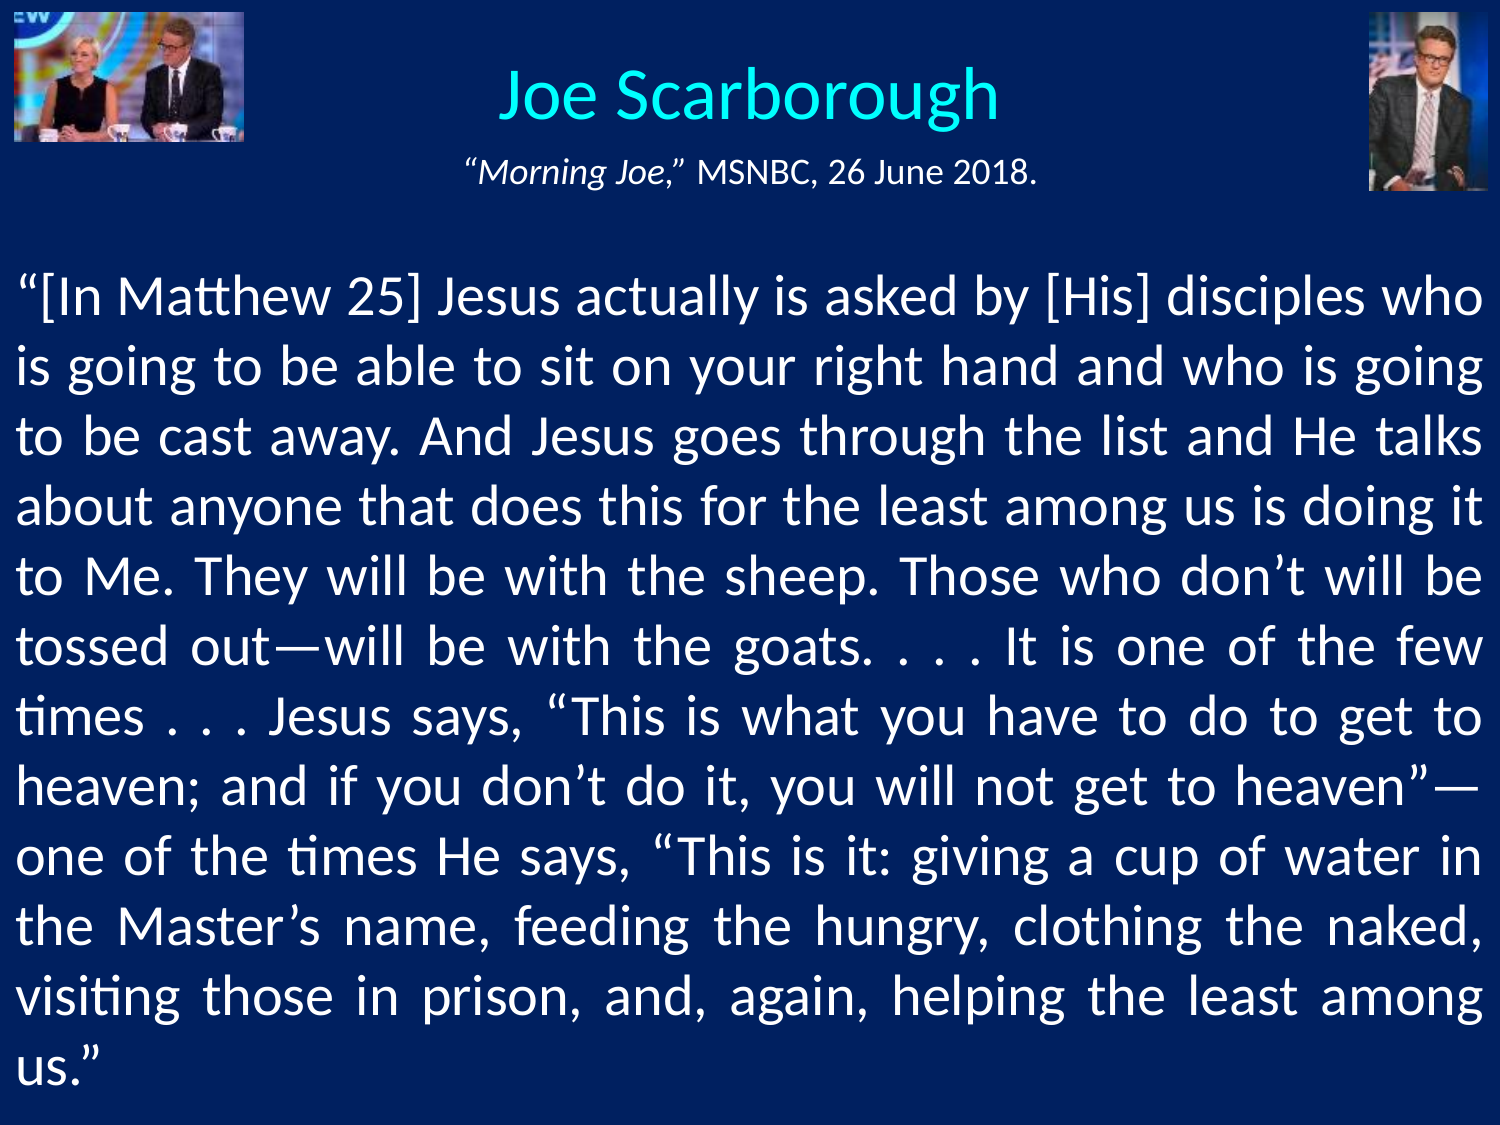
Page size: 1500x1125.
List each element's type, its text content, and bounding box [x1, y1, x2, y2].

list “[In Matthew 25] Jesus actually is asked by [His] disciples who is going to be able to sit on your right hand and who is going to be cast away. And Jesus goes through the list and He talks about anyone that does this for the least among us is doing it to Me. They will be with the sheep. Those who don’t will be tossed out—will be with the goats. . . . It is one of the few times . . . Jesus says, “This is what you have to do to get to heaven; and if you don’t do it, you will not get to heaven”—one of the times He says, “This is it: giving a cup of water in the Master’s name, feeding the hungry, clothing the naked, visiting those in prison, and, again, helping the least among us.” [0, 249, 1500, 1125]
text_box Joe Scarborough “Morning Joe,” MSNBC, 26 June 2018. [289, 37, 1211, 200]
picture [1368, 12, 1488, 191]
picture [14, 12, 244, 142]
